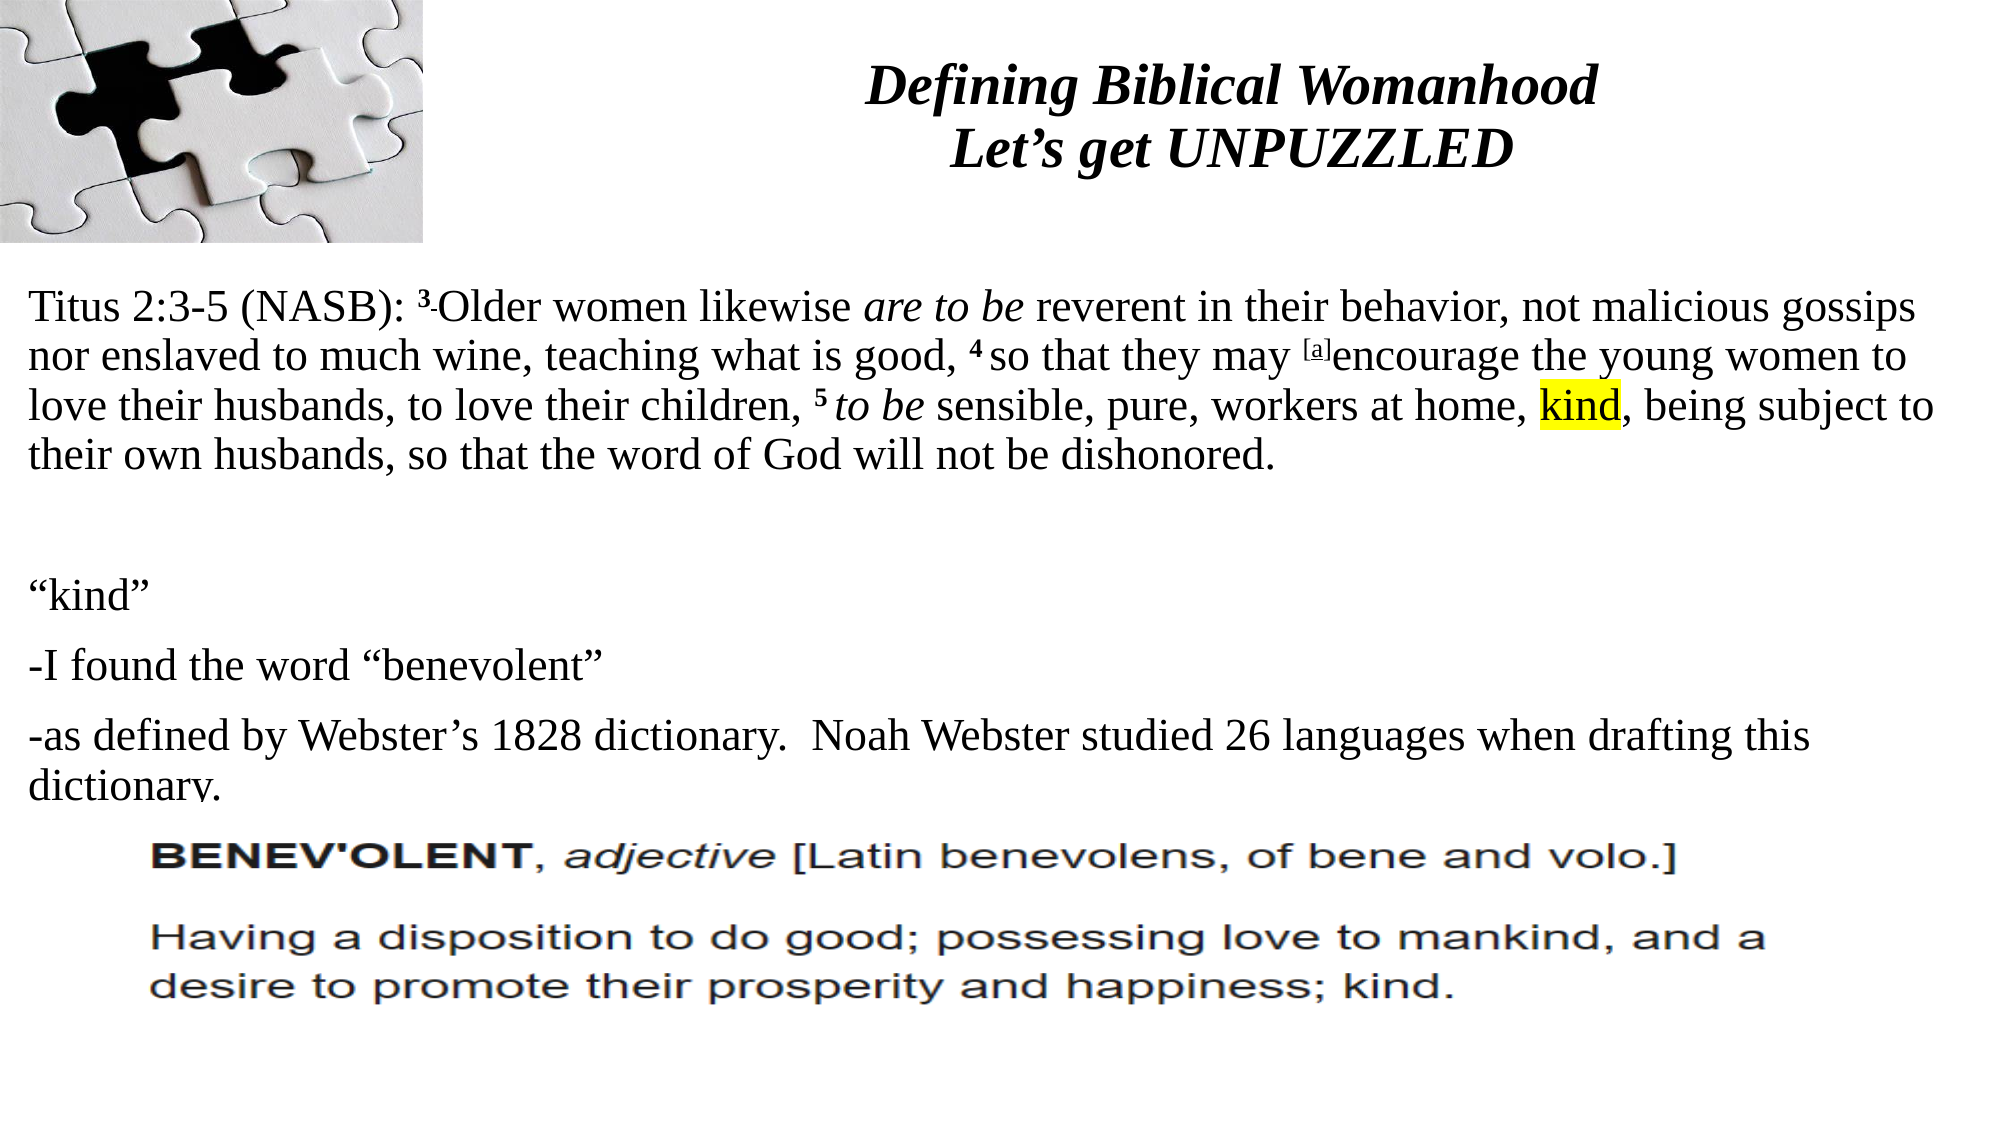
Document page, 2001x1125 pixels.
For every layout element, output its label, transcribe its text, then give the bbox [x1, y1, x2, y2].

picture [97, 802, 1868, 1032]
picture [0, 0, 423, 243]
subtitle Titus 2:3-5 (NASB): 3 Older women likewise are to be reverent in their behavior, not malicious gossips nor enslaved to much wine, teaching what is good, 4 so that they may [a]encourage the young women to love their husbands, to love their children, 5 to be sensible, pure, workers at home, kind, being subject to their own husbands, so that the word of God will not be dishonored. “kind” -I found the word “benevolent” -as defined by Webster’s 1828 dictionary. Noah Webster studied 26 languages when drafting this dictionary. [13, 274, 1953, 546]
title Defining Biblical Womanhood Let’s get UNPUZZLED [626, 0, 1839, 188]
